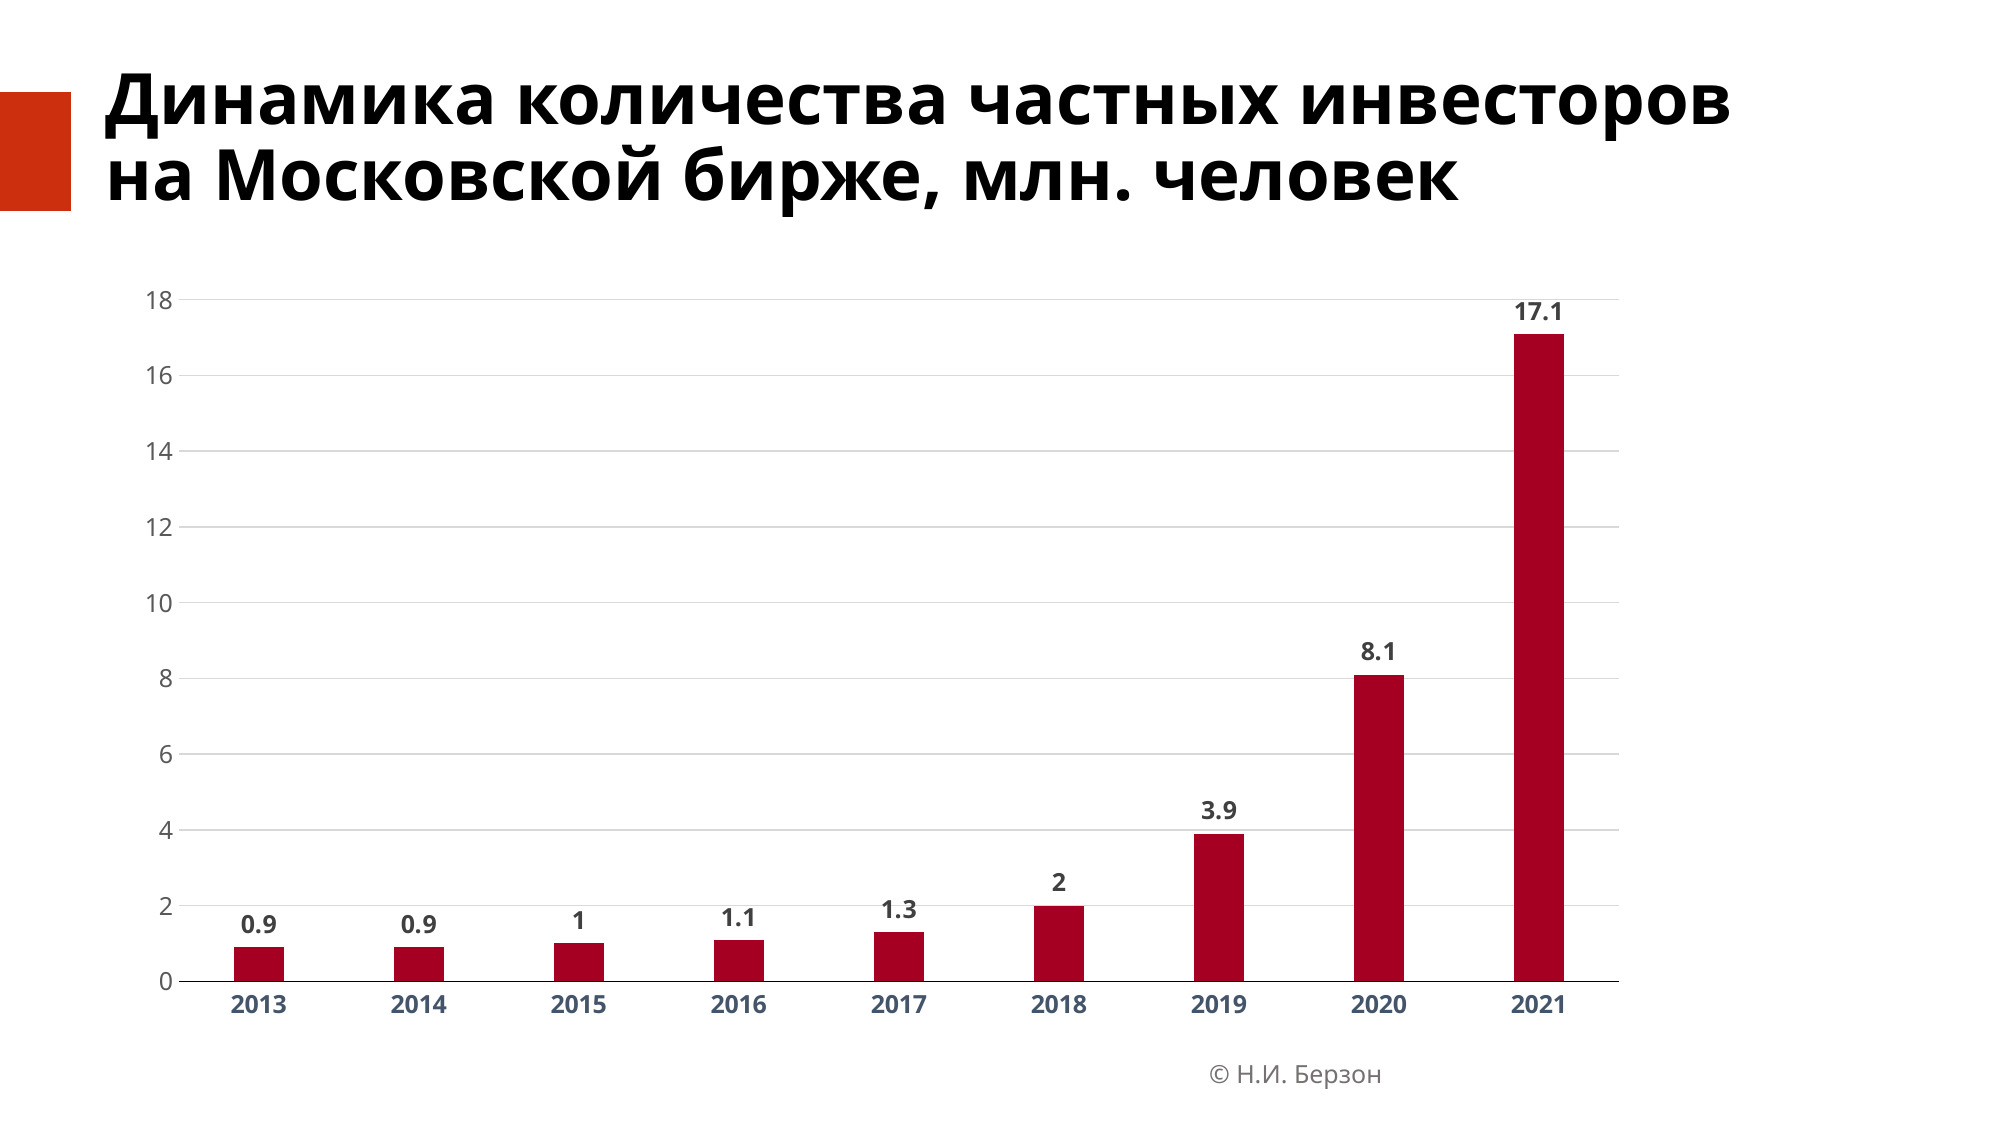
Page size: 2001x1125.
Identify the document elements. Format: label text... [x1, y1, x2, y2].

title Динамика количества частных инвесторов на Московской бирже, млн. человек [90, 90, 1945, 190]
chart [114, 267, 1650, 1038]
